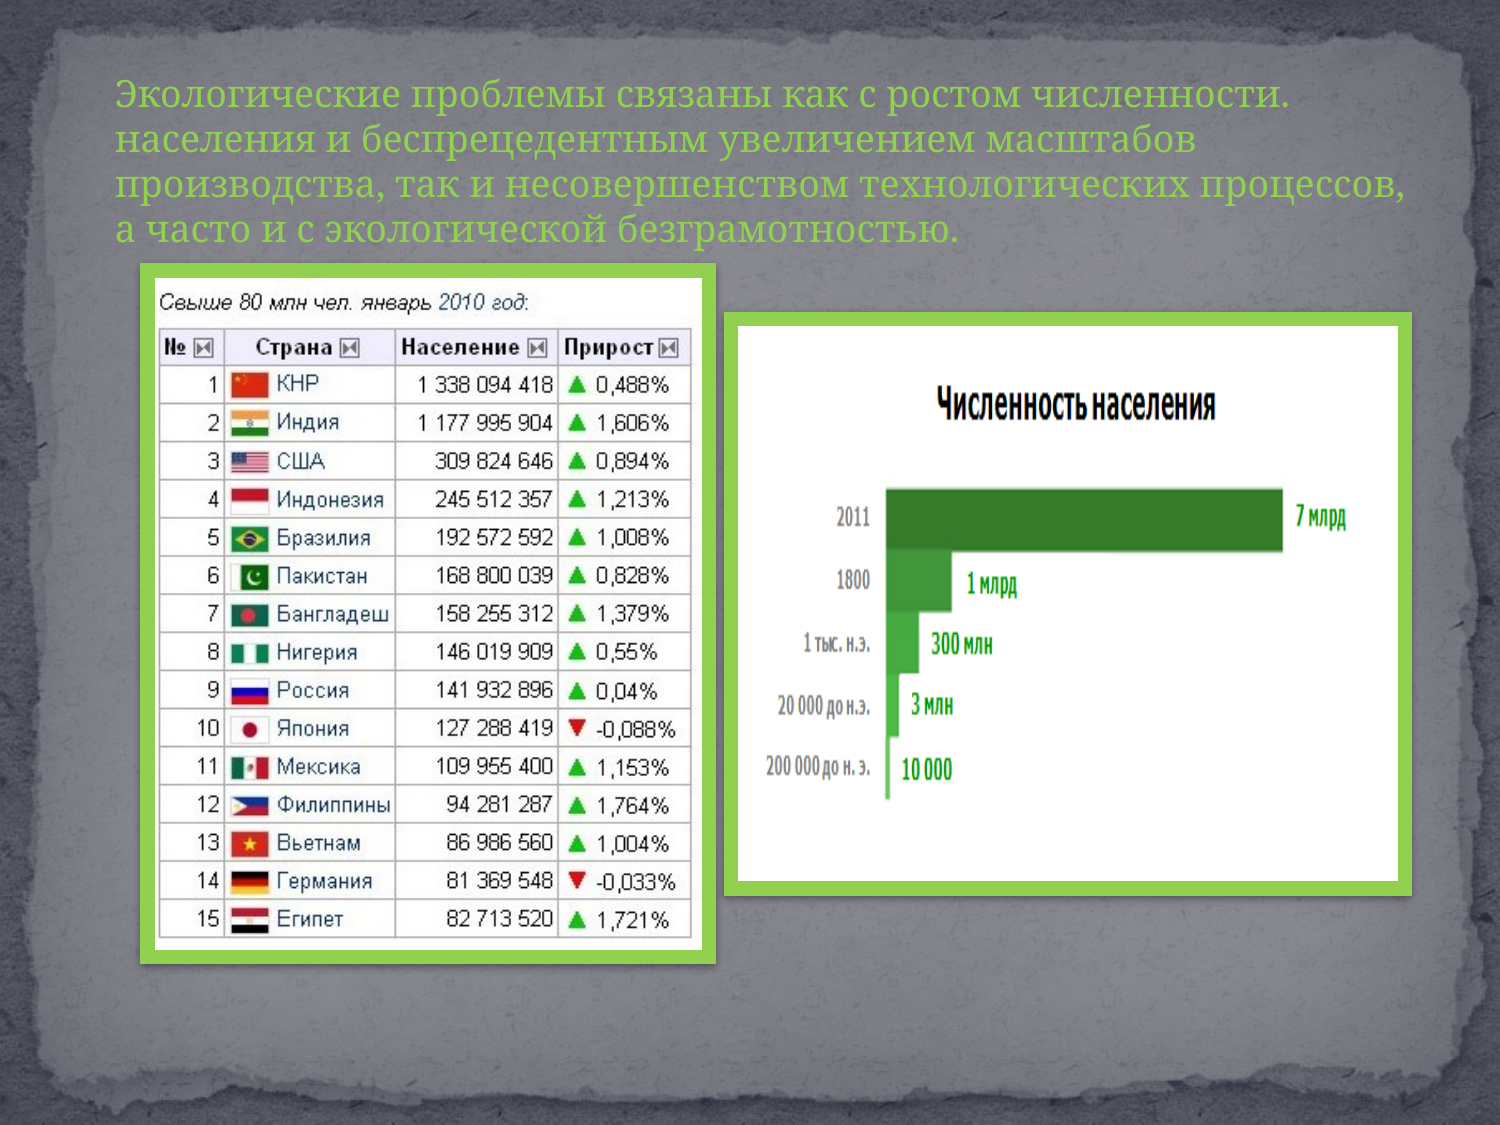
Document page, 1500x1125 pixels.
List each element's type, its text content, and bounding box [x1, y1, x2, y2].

text_box Экологические проблемы связаны как с ростом численности. населения и беспрецедентным увеличением масштабов производства, так и несовершенством технологических процессов, а часто и с экологической безграмотностью. [100, 62, 1436, 258]
picture [738, 326, 1398, 882]
picture [155, 278, 702, 950]
